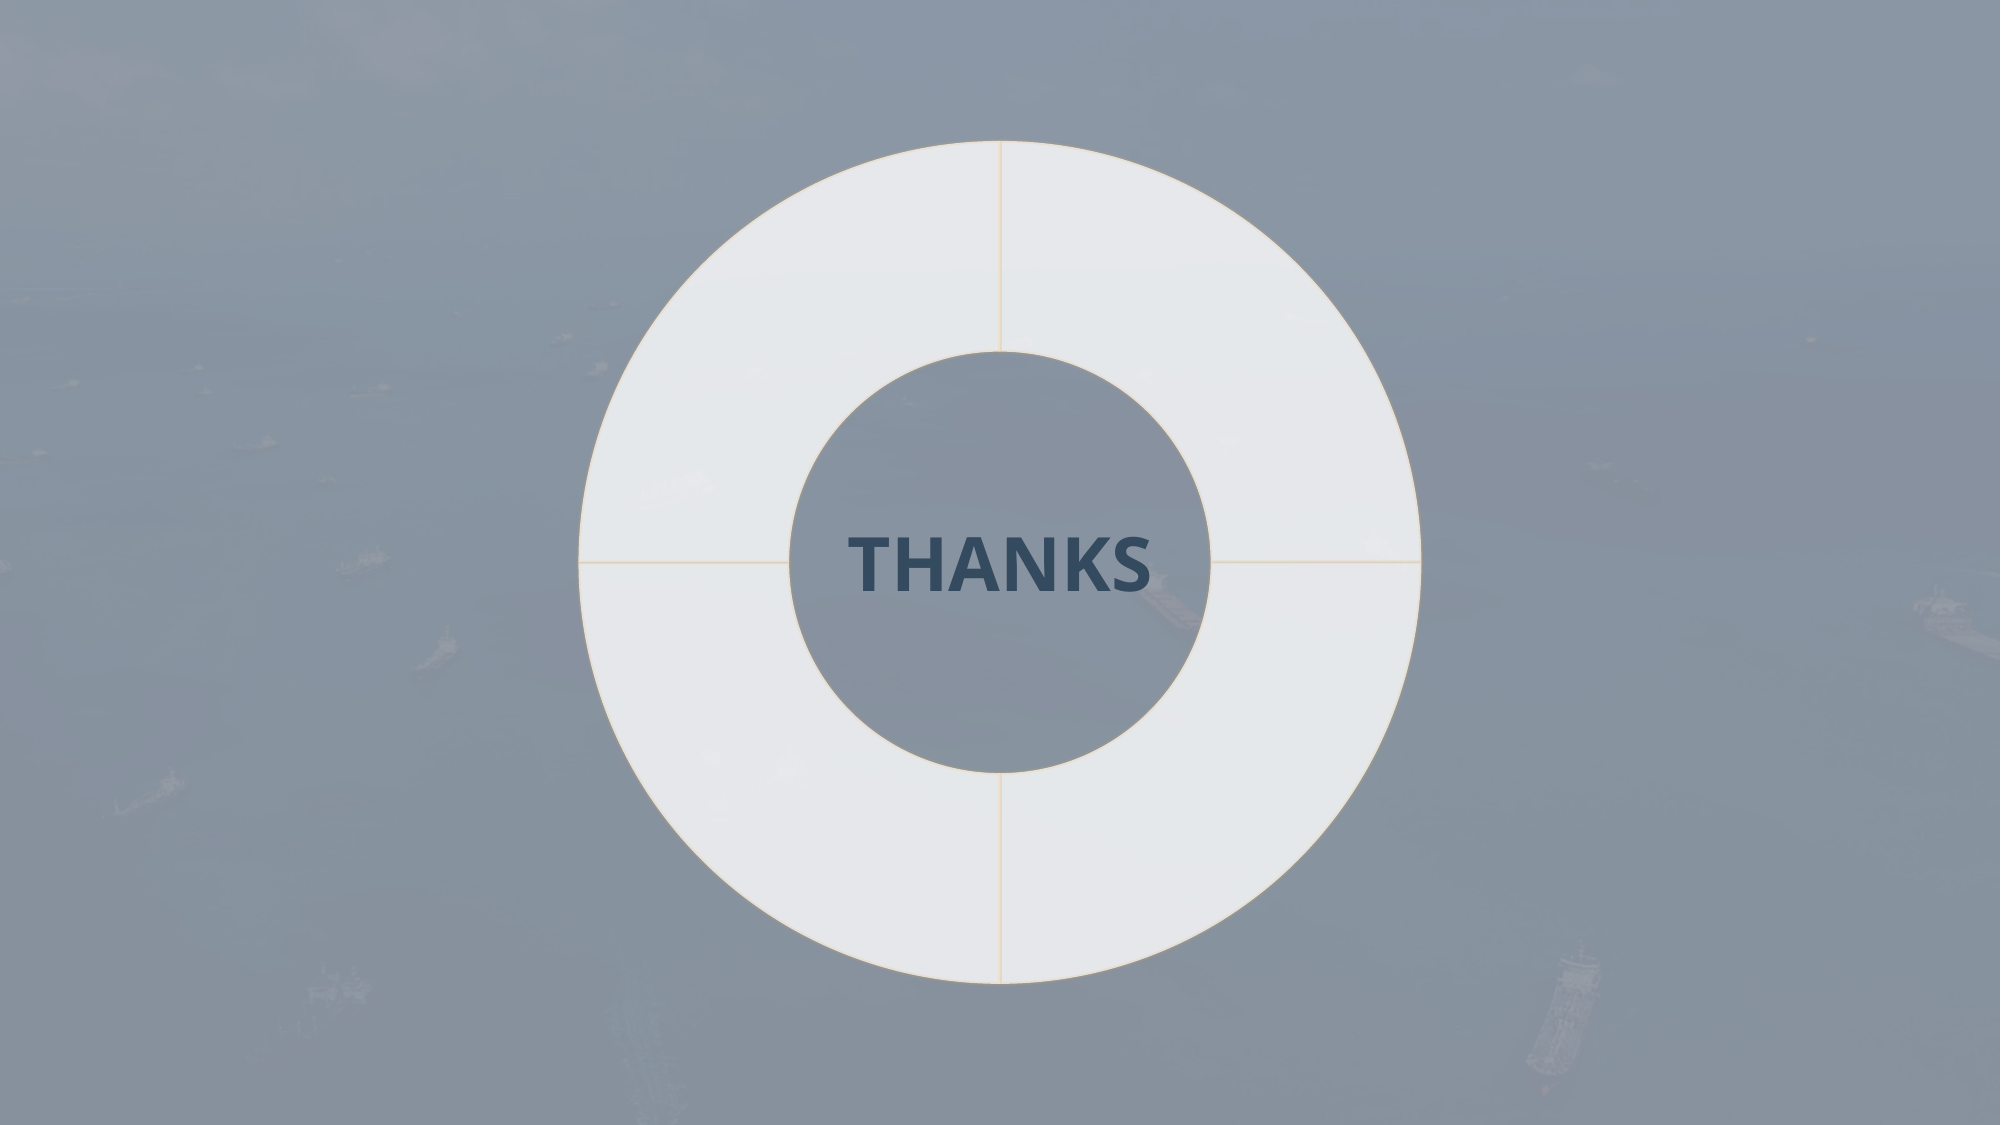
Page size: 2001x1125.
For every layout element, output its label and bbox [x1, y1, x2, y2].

picture [0, 0, 2000, 1125]
chart [333, 117, 1667, 1007]
